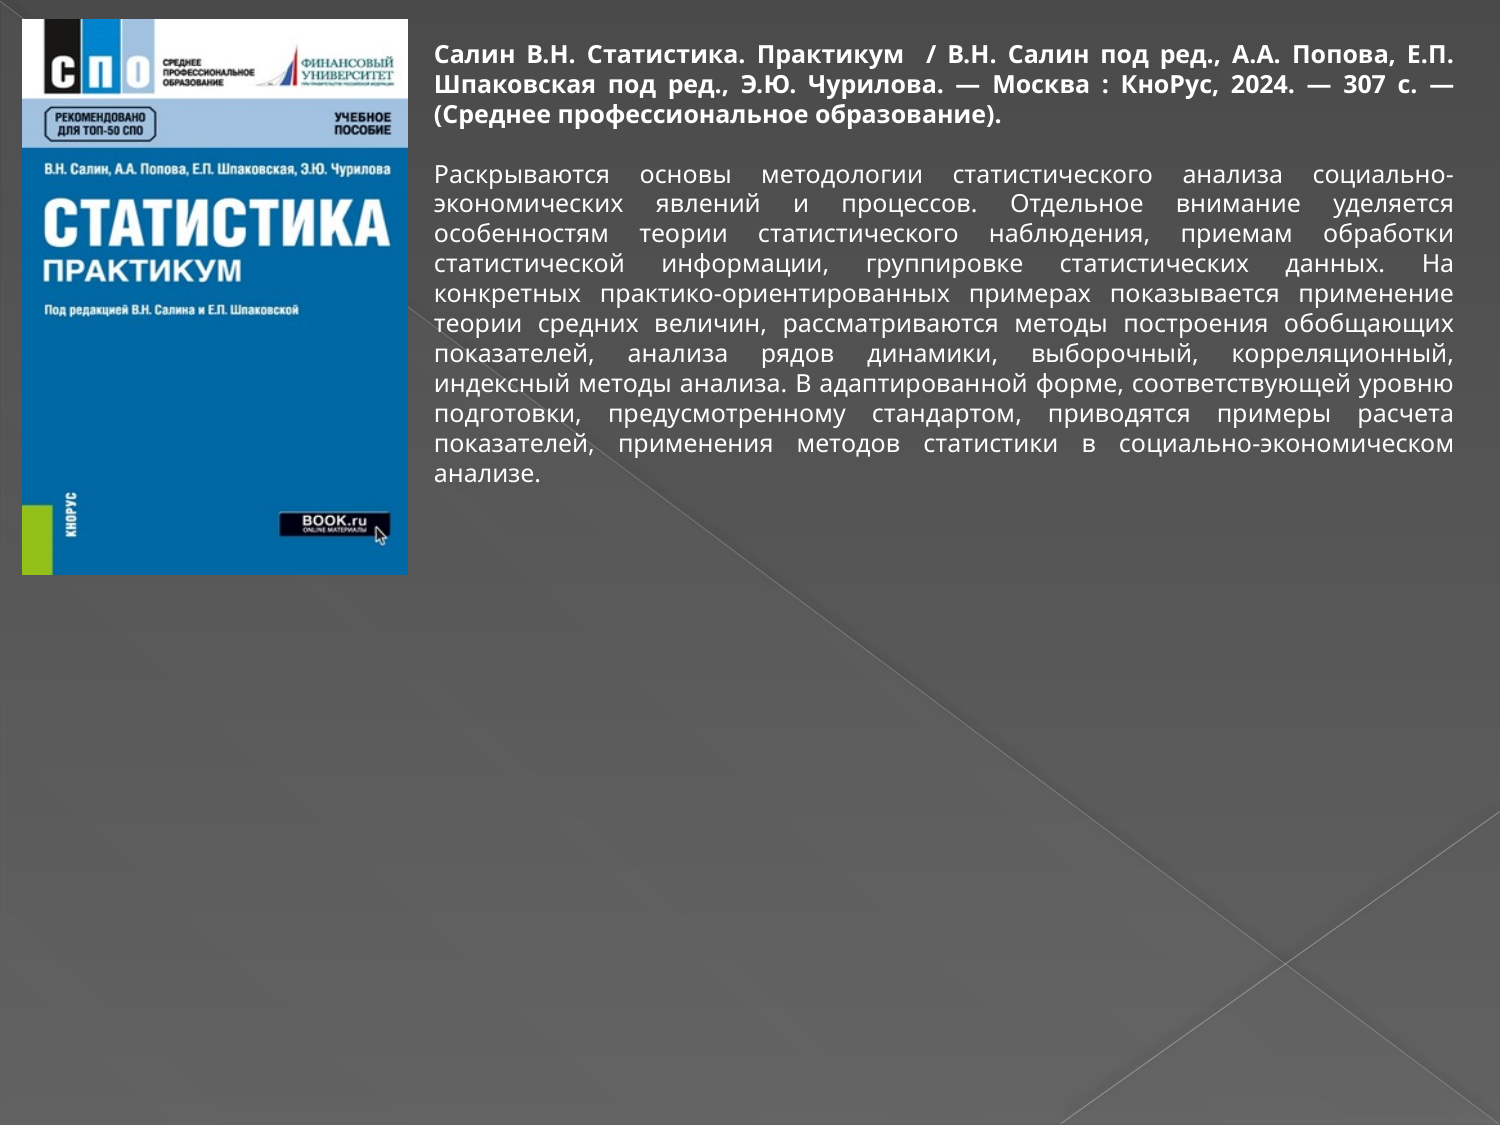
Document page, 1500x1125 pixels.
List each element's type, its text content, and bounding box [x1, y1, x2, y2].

picture [22, 504, 53, 575]
picture [22, 18, 408, 575]
text_box Салин В.Н. Статистика. Практикум / В.Н. Салин под ред., А.А. Попова, Е.П. Шпаковская под ред., Э.Ю. Чурилова. — Москва : КноРус, 2024. — 307 с. — (Cреднее профессиональное образование). Раскрываются основы методологии статистического анализа социально-экономических явлений и процессов. Отдельное внимание уделяется особенностям теории статистического наблюдения, приемам обработки статистической информации, группировке статистических данных. На конкретных практико-ориентированных примерах показывается применение теории средних величин, рассматриваются методы построения обобщающих показателей, анализа рядов динамики, выборочный, корреляционный, индексный методы анализа. В адаптированной форме, соответствующей уровню подготовки, предусмотренному стандартом, приводятся примеры расчета показателей, применения методов статистики в социально-экономическом анализе. [419, 30, 1471, 495]
